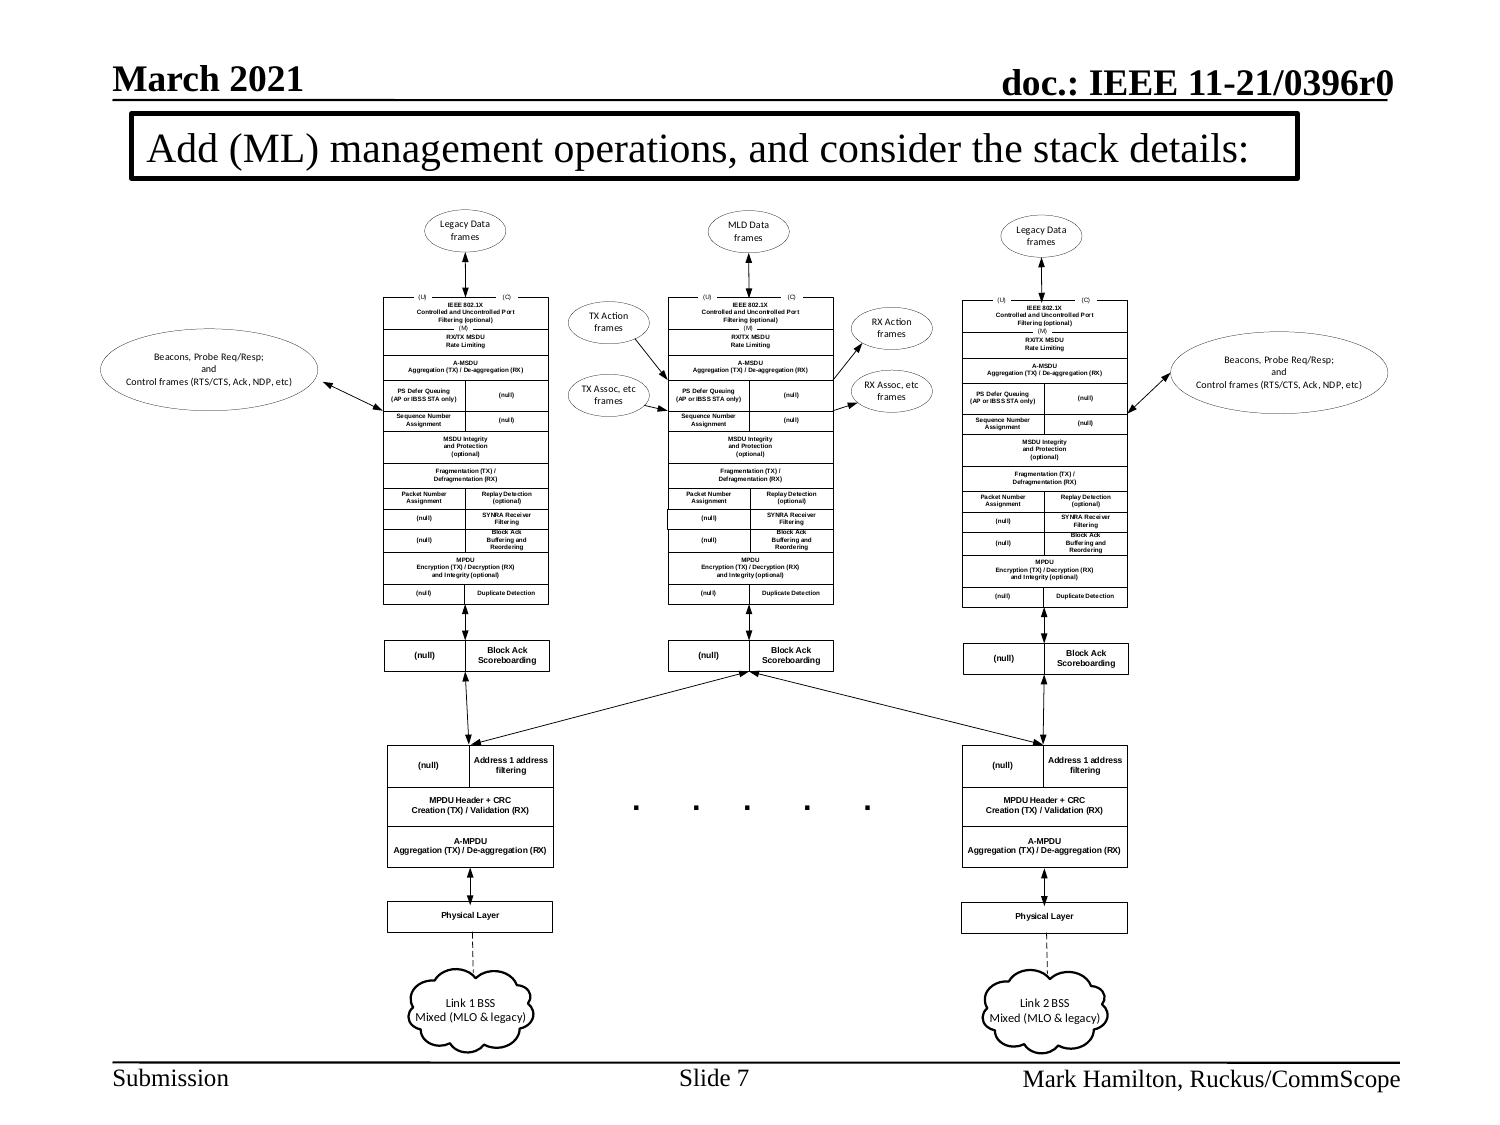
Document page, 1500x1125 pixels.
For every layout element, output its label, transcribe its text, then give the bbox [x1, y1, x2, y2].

text_box Add (ML) management operations, and consider the stack details: [131, 113, 1298, 179]
picture [98, 207, 1389, 1056]
footer Mark Hamilton, Ruckus/CommScope [773, 1062, 1402, 1094]
